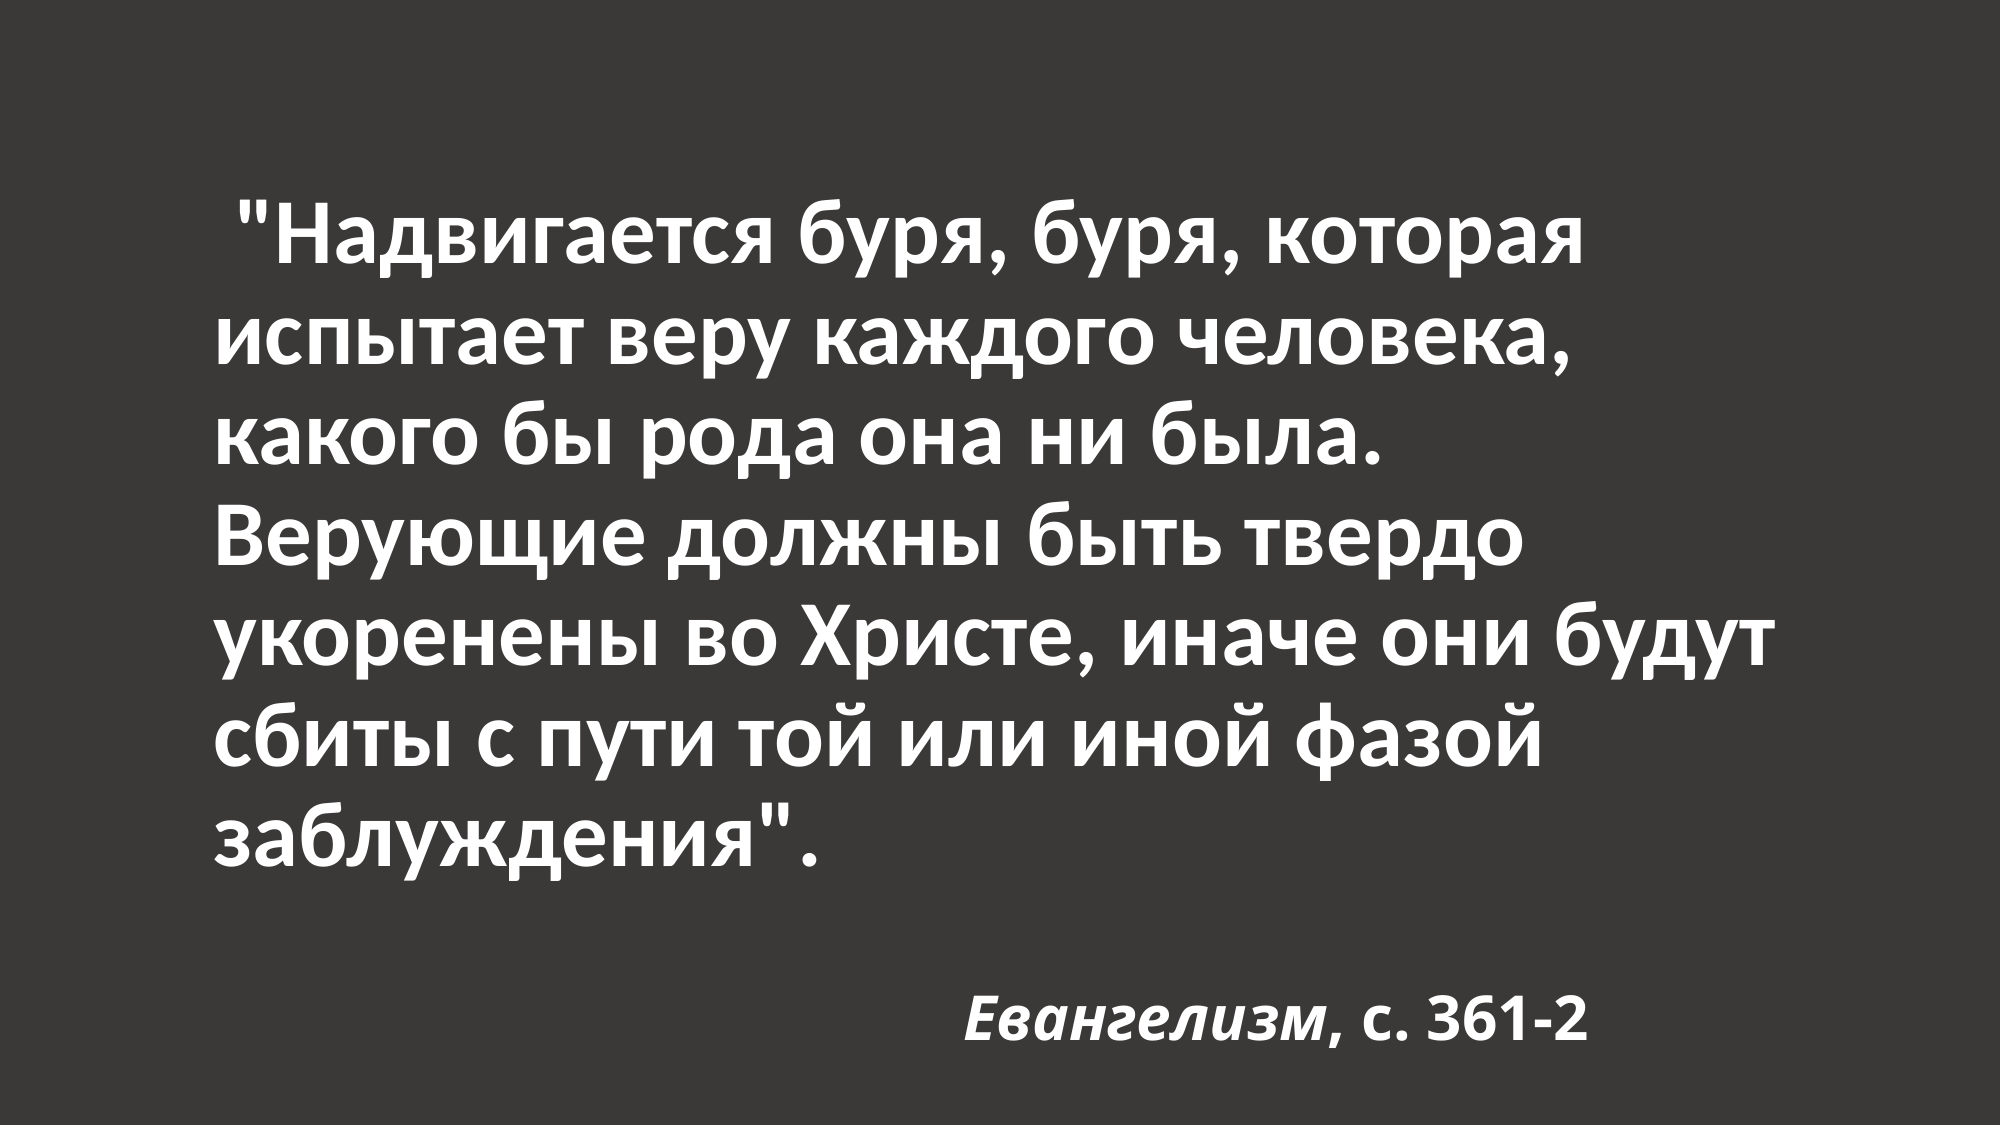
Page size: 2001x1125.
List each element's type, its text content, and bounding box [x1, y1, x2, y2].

text_box "Надвигается буря, буря, которая испытает веру каждого человека, какого бы рода она ни была. Верующие должны быть твердо укоренены во Христе, иначе они будут сбиты с пути той или иной фазой заблуждения". Евангелизм, с. 361-2 [198, 112, 1802, 1125]
